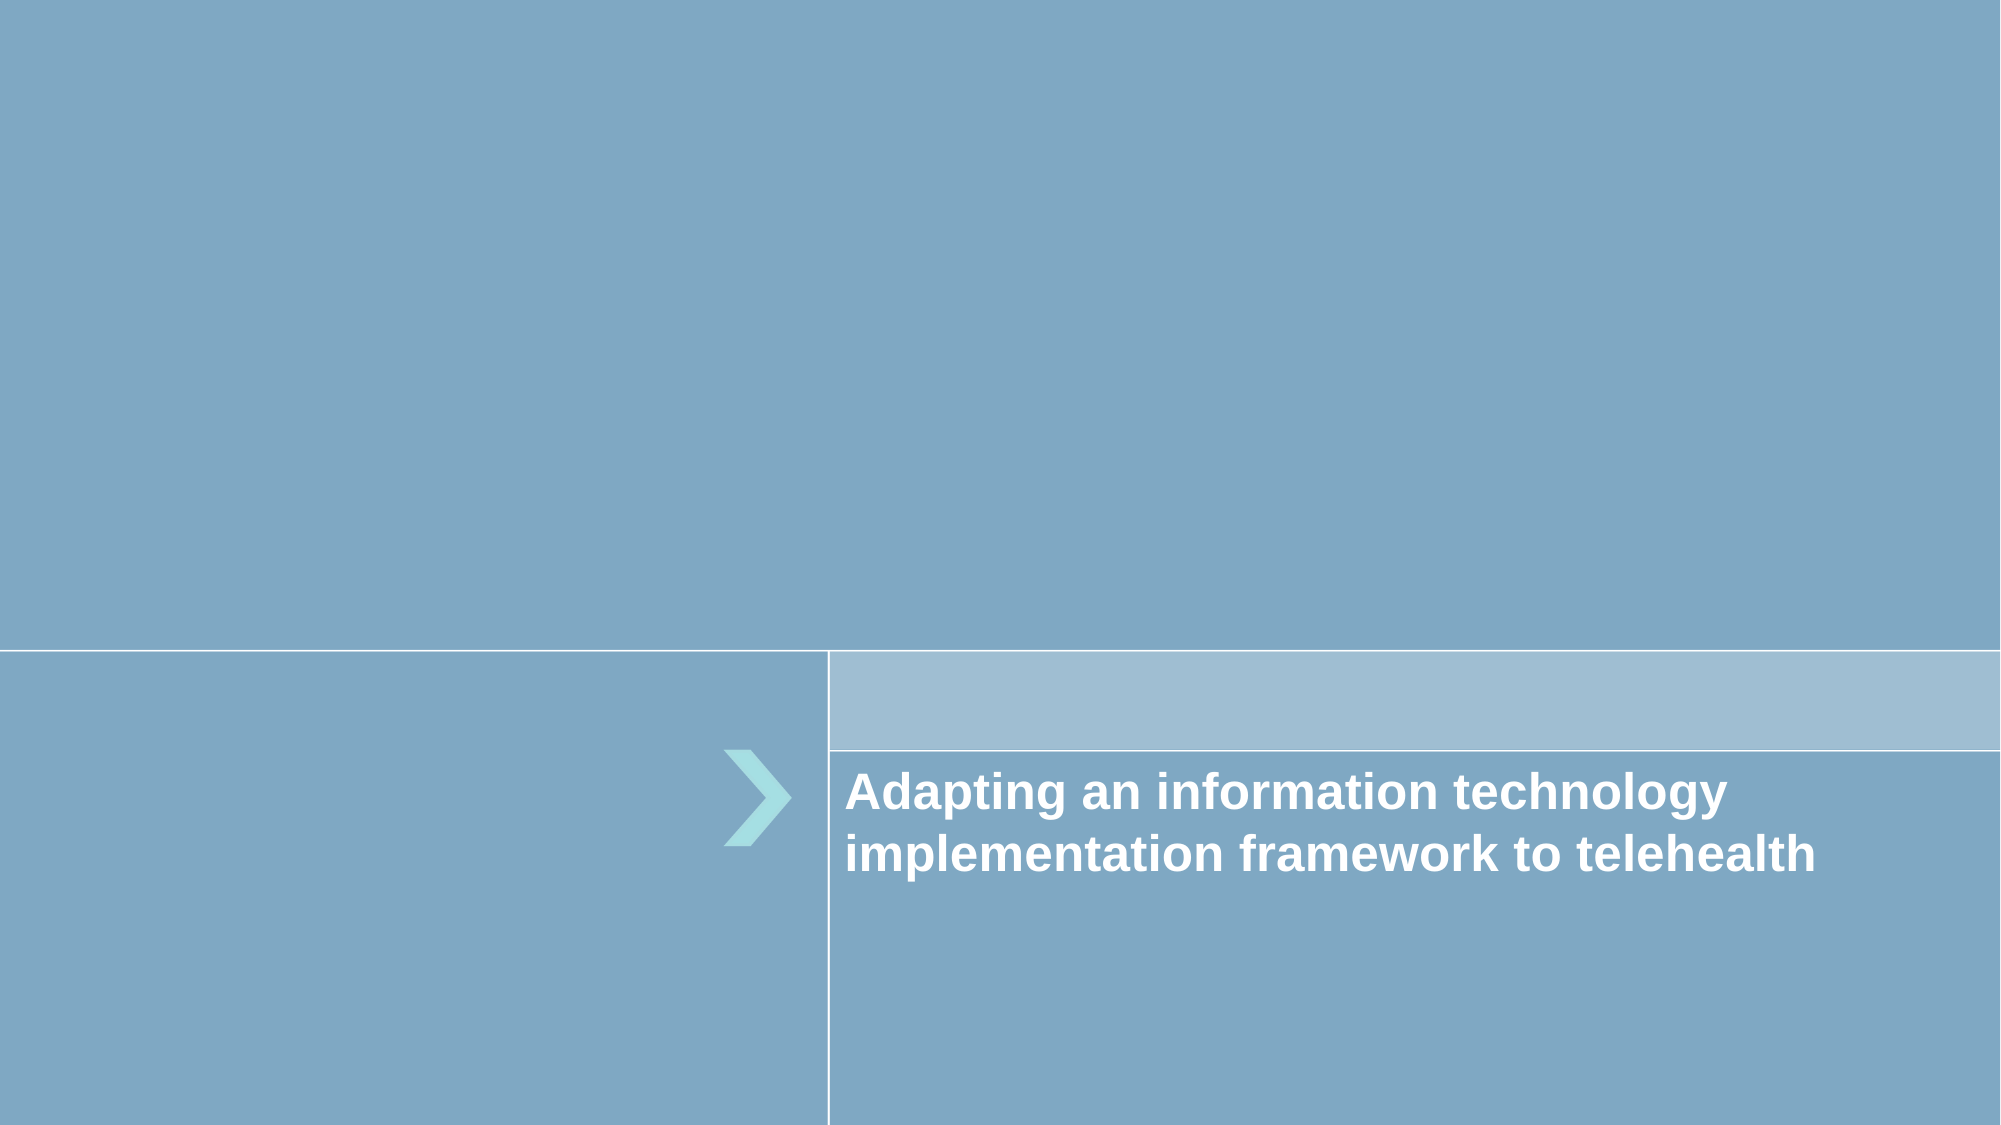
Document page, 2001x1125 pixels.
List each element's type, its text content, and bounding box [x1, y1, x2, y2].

title Adapting an information technology implementation framework to telehealth [829, 750, 1886, 954]
picture [0, 0, 2001, 1125]
